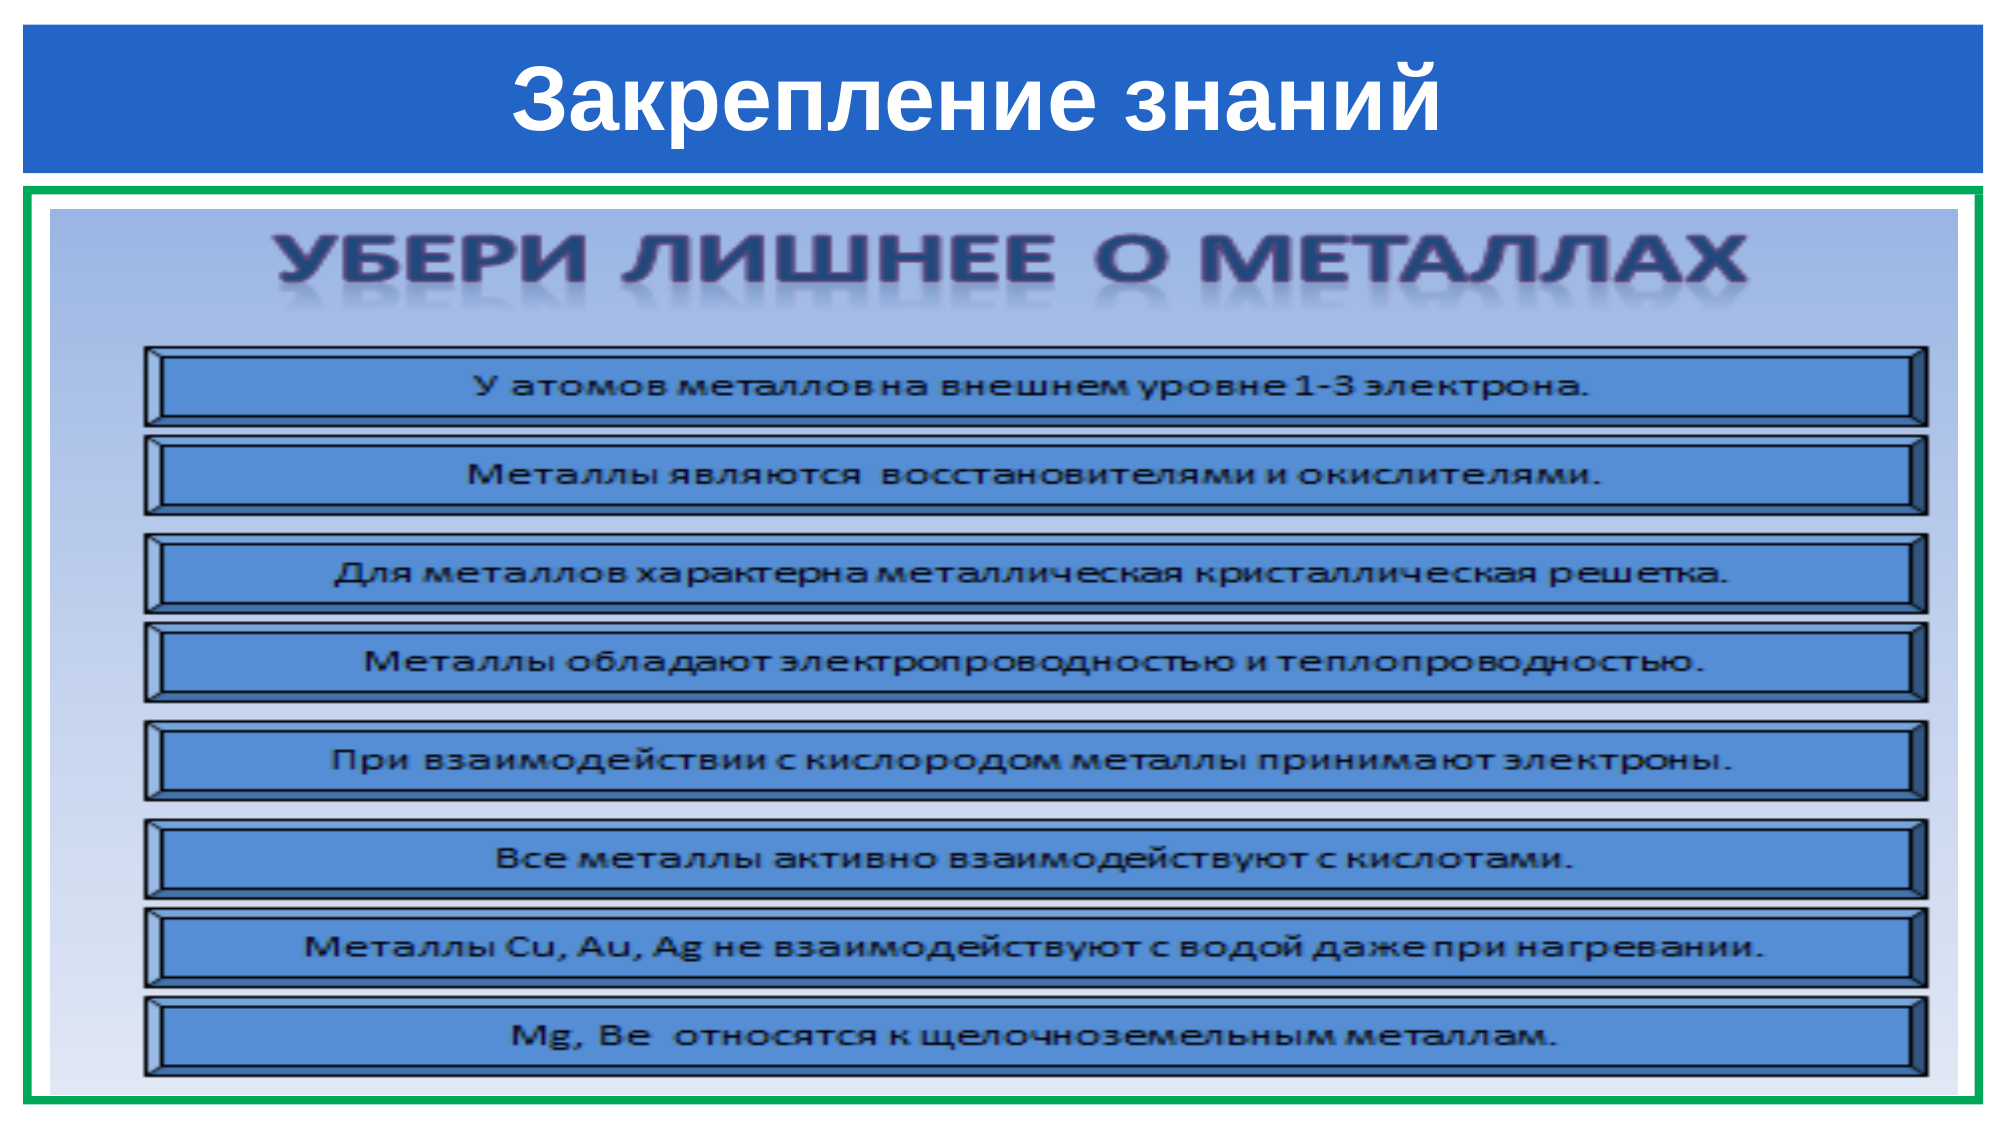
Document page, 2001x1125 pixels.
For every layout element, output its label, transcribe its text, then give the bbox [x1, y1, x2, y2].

picture [49, 209, 1958, 1096]
title Закрепление знаний [90, 0, 1891, 188]
